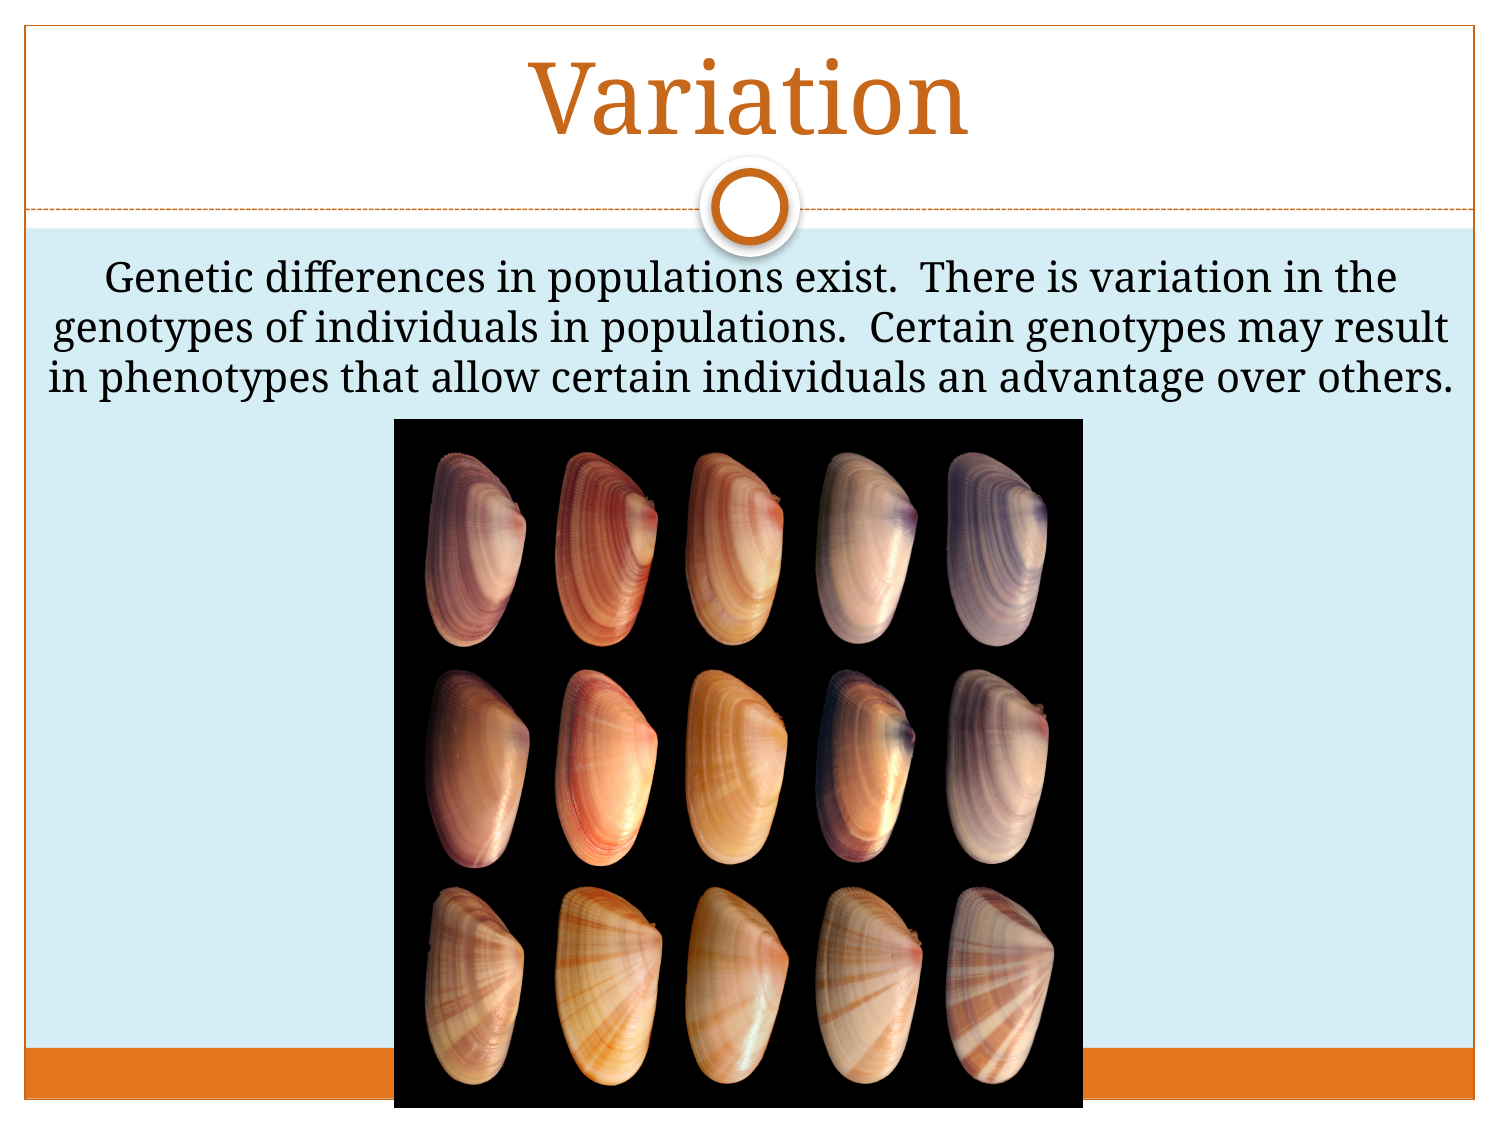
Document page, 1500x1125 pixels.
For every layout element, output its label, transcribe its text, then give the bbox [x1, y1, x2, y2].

picture [394, 419, 1083, 1109]
list Genetic differences in populations exist. There is variation in the genotypes of individuals in populations. Certain genotypes may result in phenotypes that allow certain individuals an advantage over others. [29, 243, 1473, 374]
title Variation [49, 37, 1450, 162]
